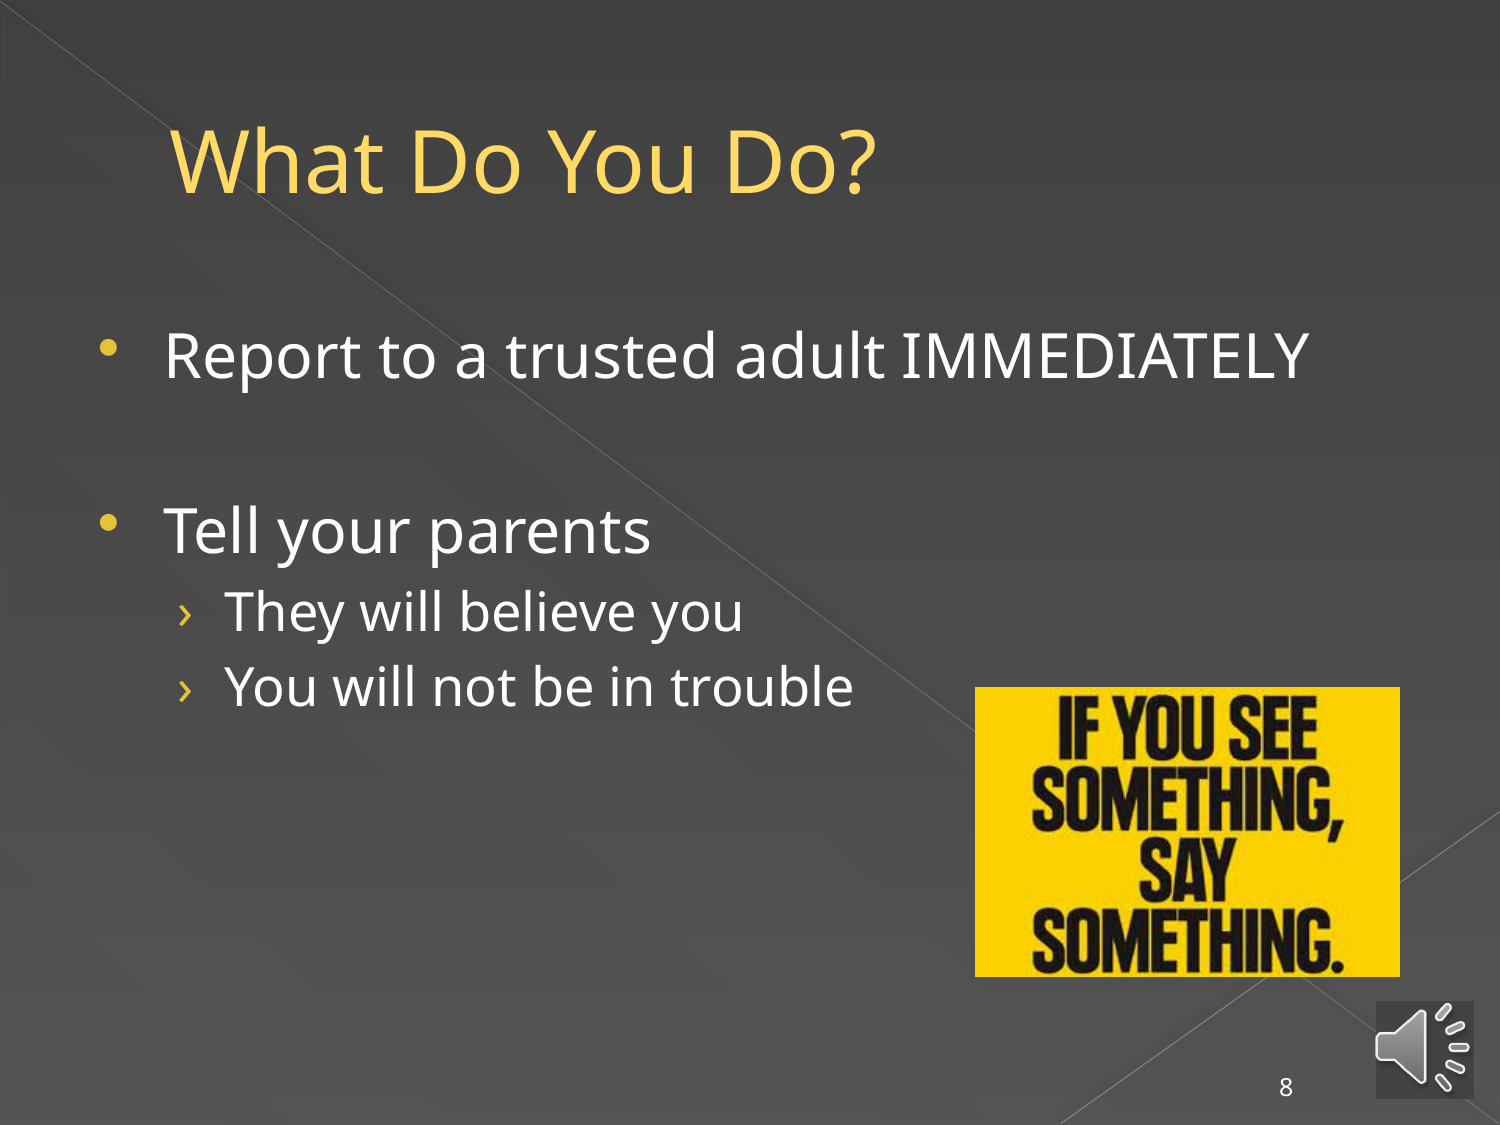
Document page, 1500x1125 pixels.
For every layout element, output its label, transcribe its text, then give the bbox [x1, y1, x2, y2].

slide_number 8 [1245, 1063, 1328, 1113]
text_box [1374, 999, 1476, 1101]
title What Do You Do? [75, 43, 1425, 274]
picture [974, 687, 1401, 977]
list Report to a trusted adult IMMEDIATELY Tell your parents They will believe you You will not be in trouble [75, 308, 1425, 1059]
